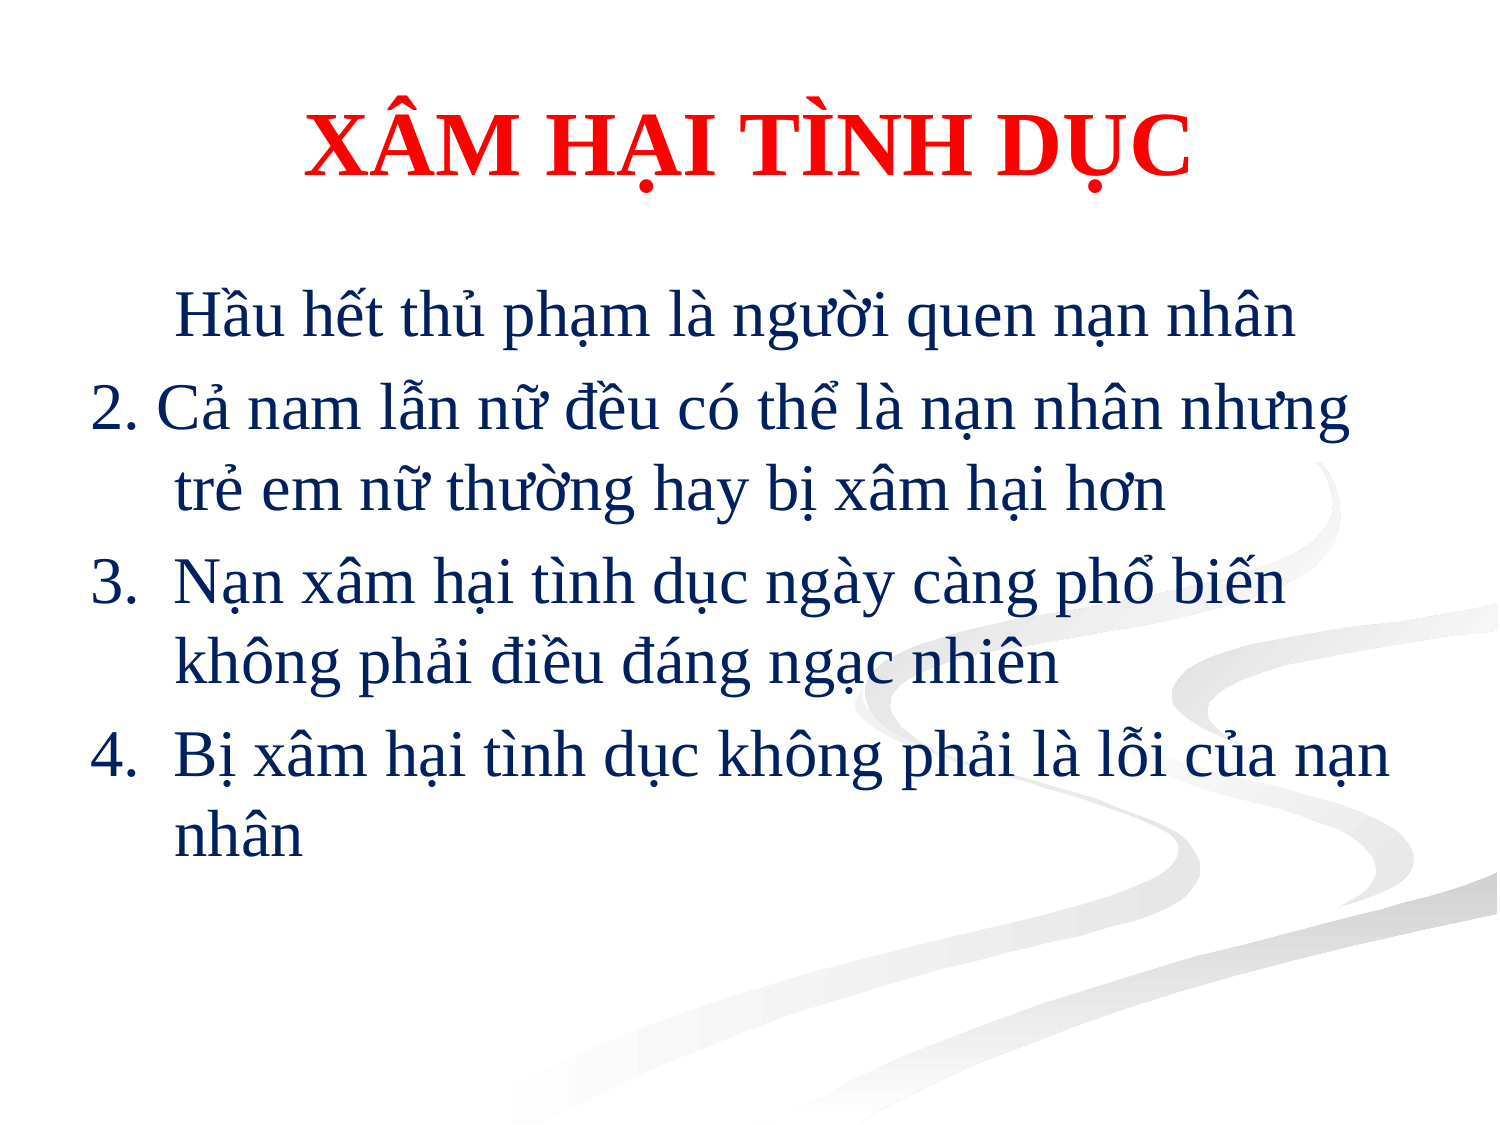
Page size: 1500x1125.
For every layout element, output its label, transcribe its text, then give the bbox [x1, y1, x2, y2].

list Hầu hết thủ phạm là người quen nạn nhân 2. Cả nam lẫn nữ đều có thể là nạn nhân nhưng trẻ em nữ thường hay bị xâm hại hơn 3. Nạn xâm hại tình dục ngày càng phổ biến không phải điều đáng ngạc nhiên 4. Bị xâm hại tình dục không phải là lỗi của nạn nhân [75, 262, 1425, 1005]
title XÂM HẠI TÌNH DỤC [75, 45, 1425, 233]
